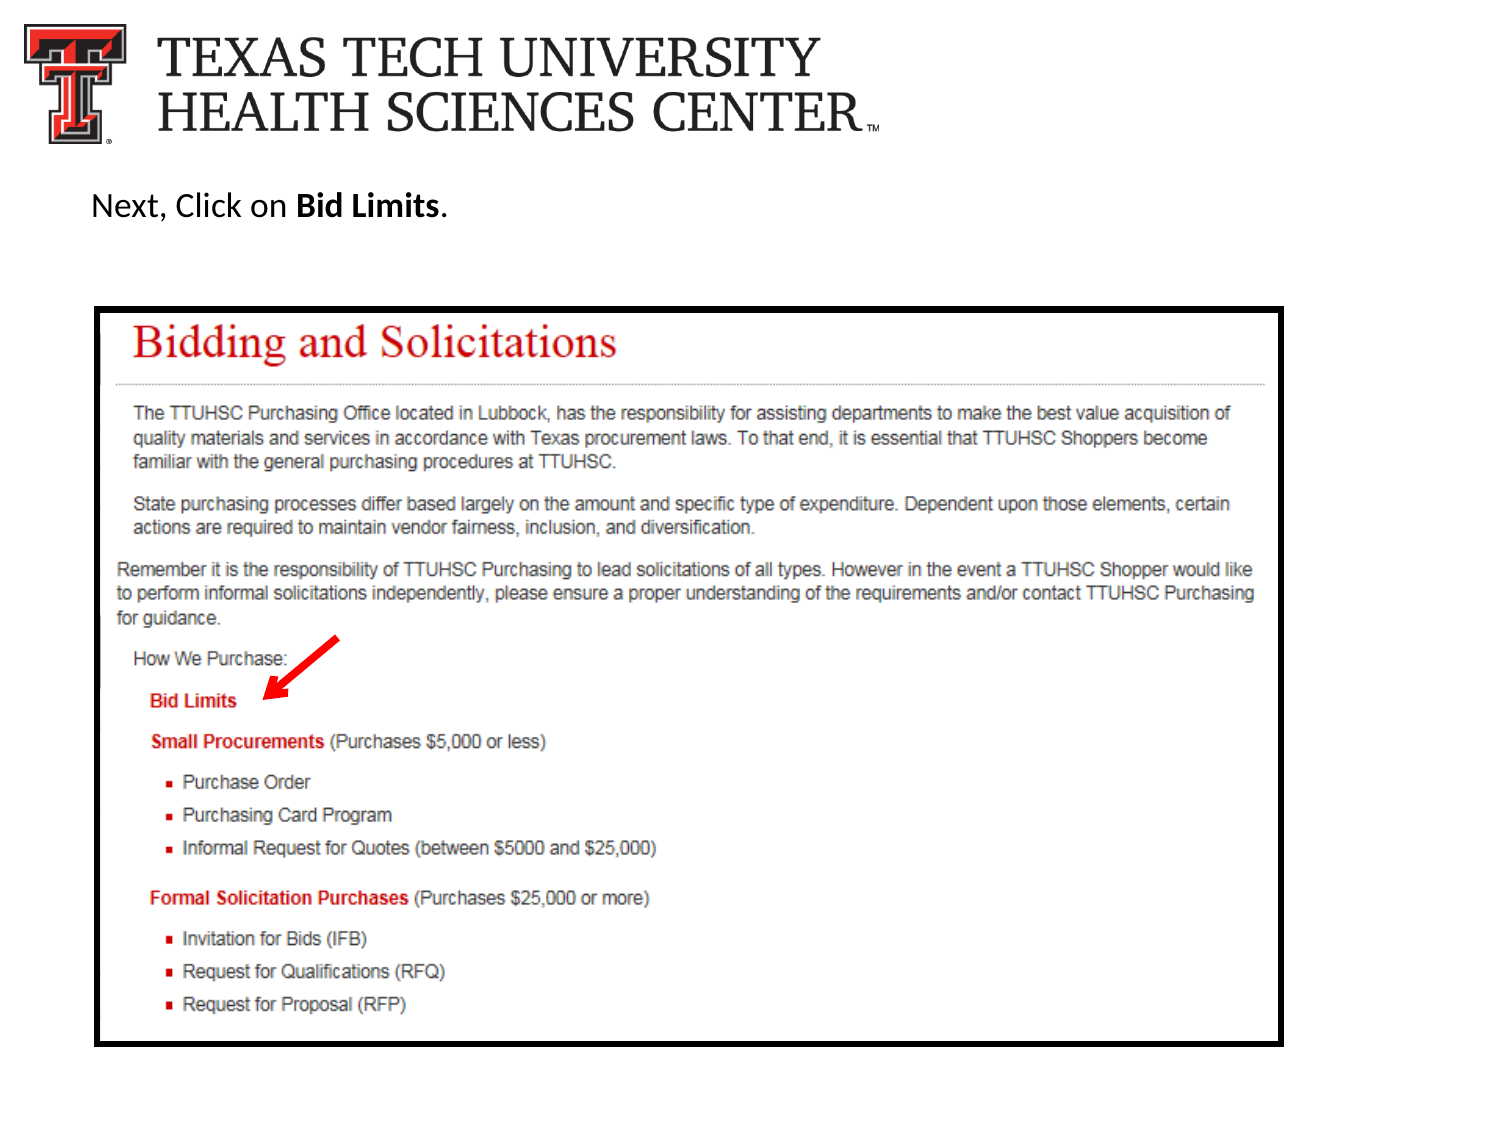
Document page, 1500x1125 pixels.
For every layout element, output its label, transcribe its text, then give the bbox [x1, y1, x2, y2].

picture [99, 312, 1279, 1041]
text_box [262, 637, 338, 701]
text_box Next, Click on Bid Limits. [76, 174, 1388, 323]
picture [24, 24, 879, 144]
